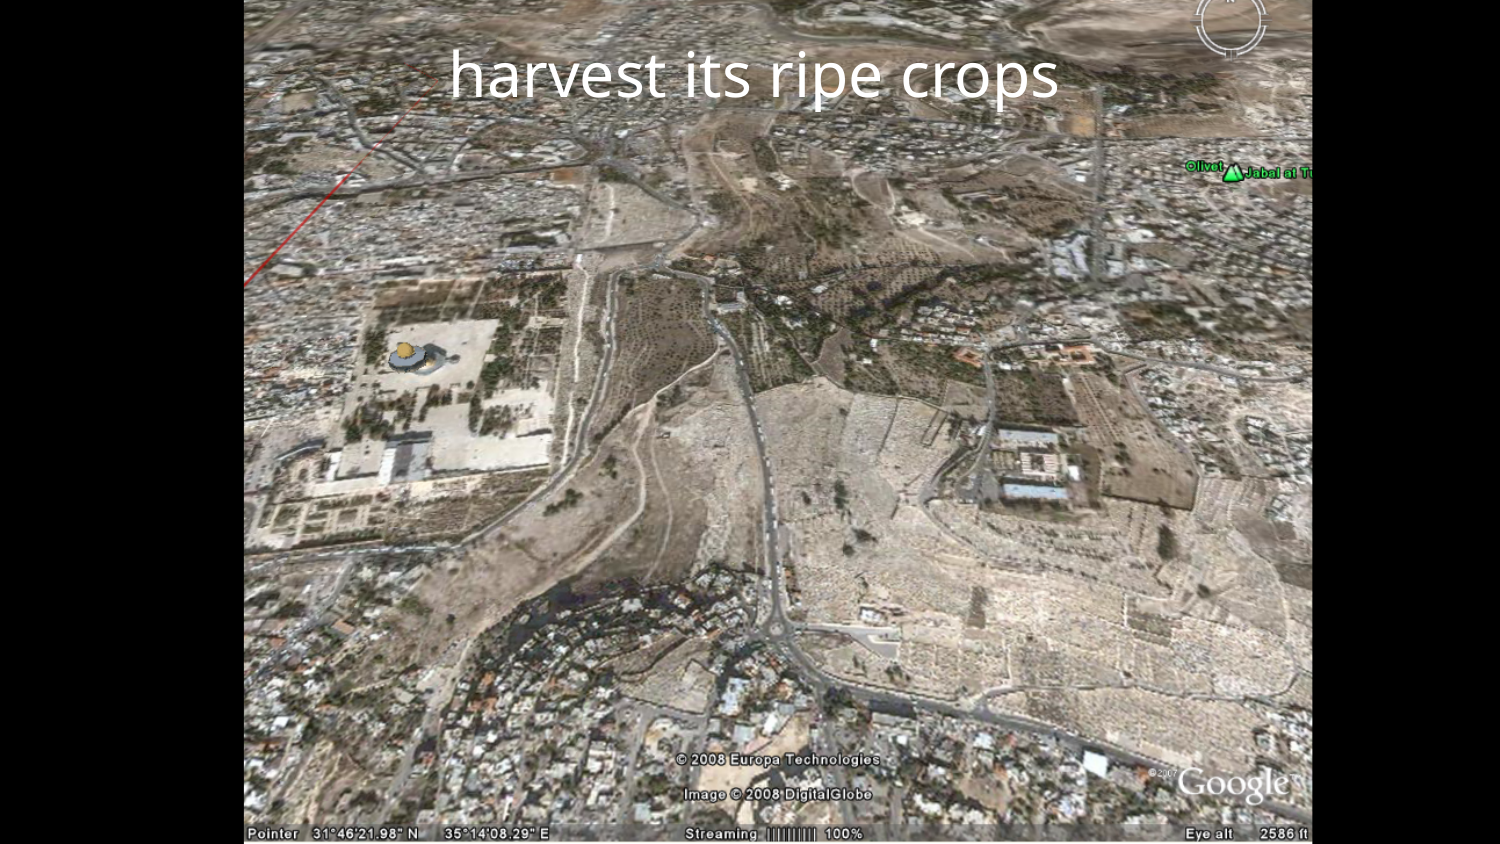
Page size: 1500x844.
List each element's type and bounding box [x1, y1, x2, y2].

list [243, 0, 1313, 844]
